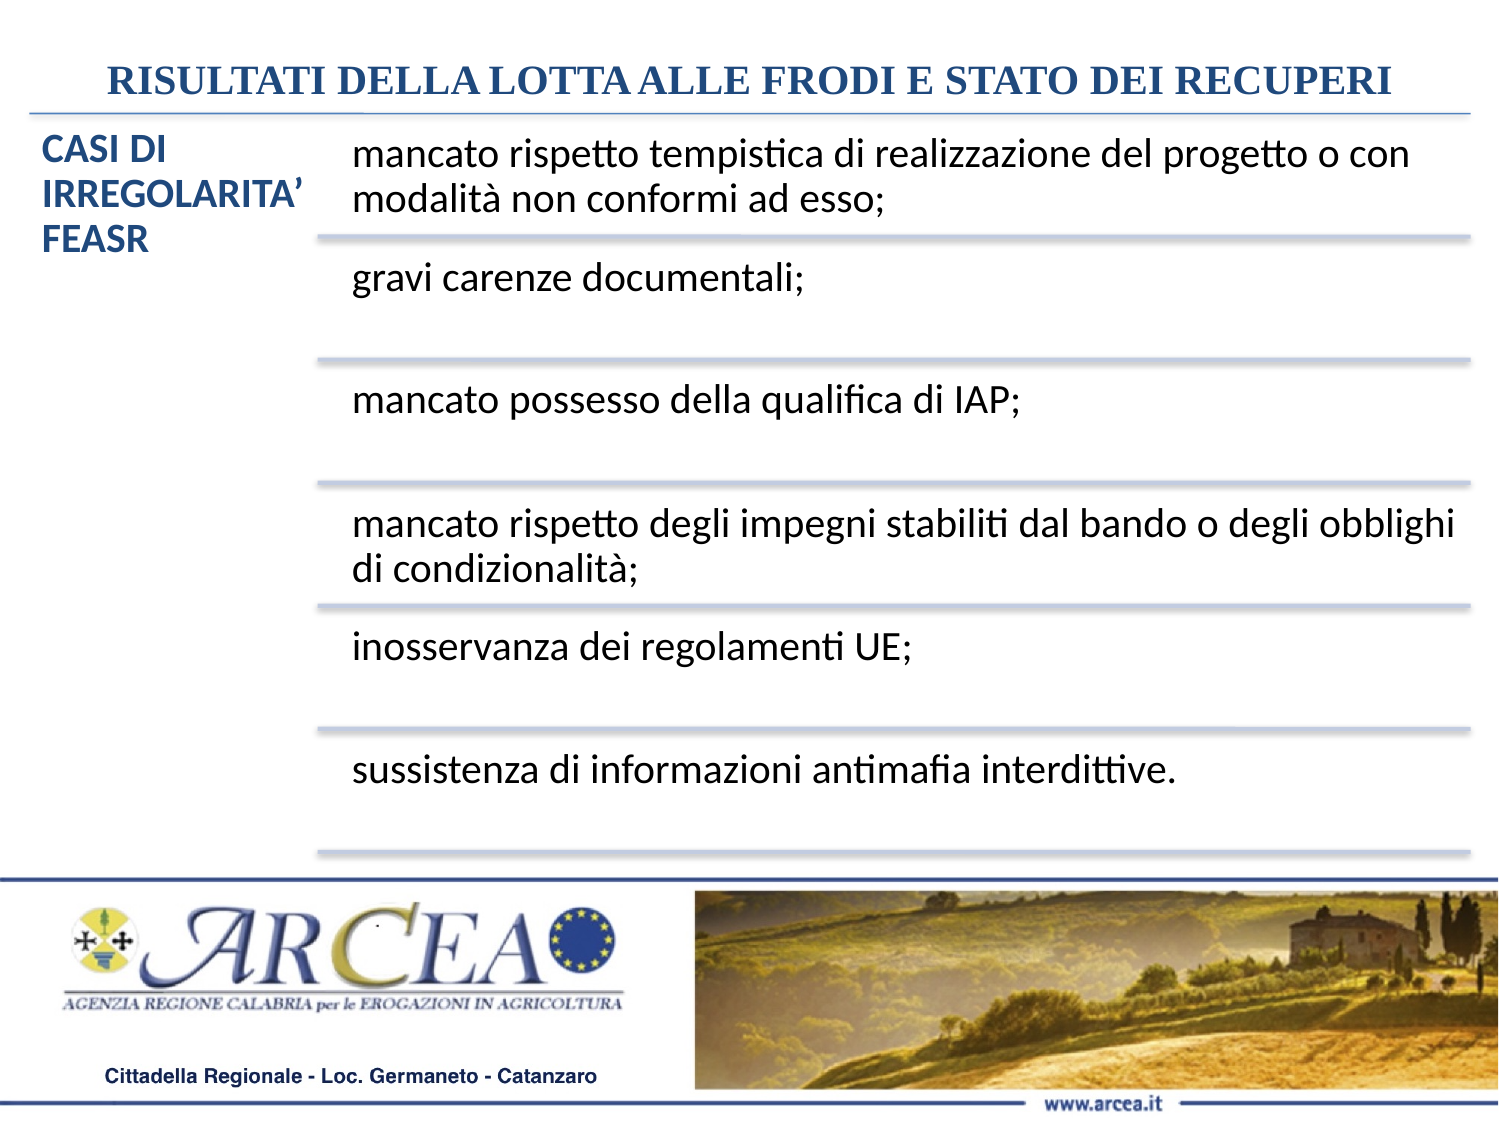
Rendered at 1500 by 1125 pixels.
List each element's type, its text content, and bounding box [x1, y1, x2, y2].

title RISULTATI DELLA LOTTA ALLE FRODI E STATO DEI RECUPERI [75, 45, 1425, 110]
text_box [29, 113, 1471, 859]
picture [0, 871, 1499, 1125]
